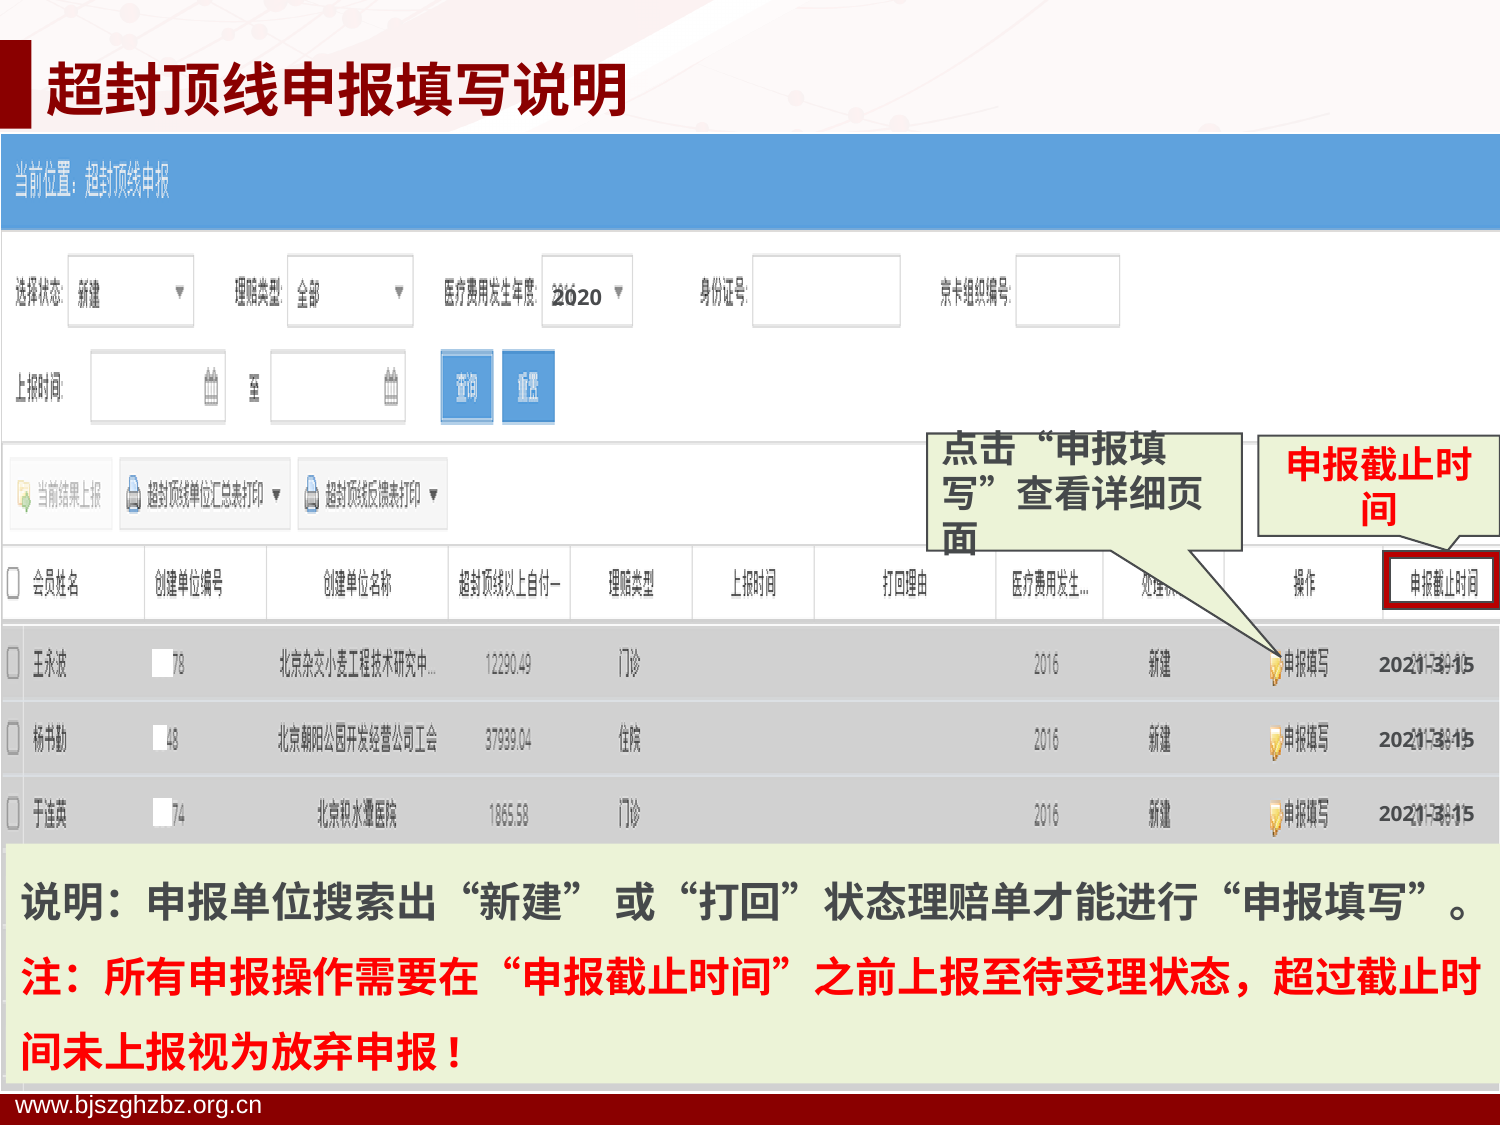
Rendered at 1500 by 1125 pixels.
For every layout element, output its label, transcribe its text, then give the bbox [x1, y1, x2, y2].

picture [0, 132, 1500, 1094]
text_box 超封顶线申报填写说明 [31, 53, 727, 132]
slide_number www.bjszghzbz.org.cn [0, 1094, 1500, 1125]
